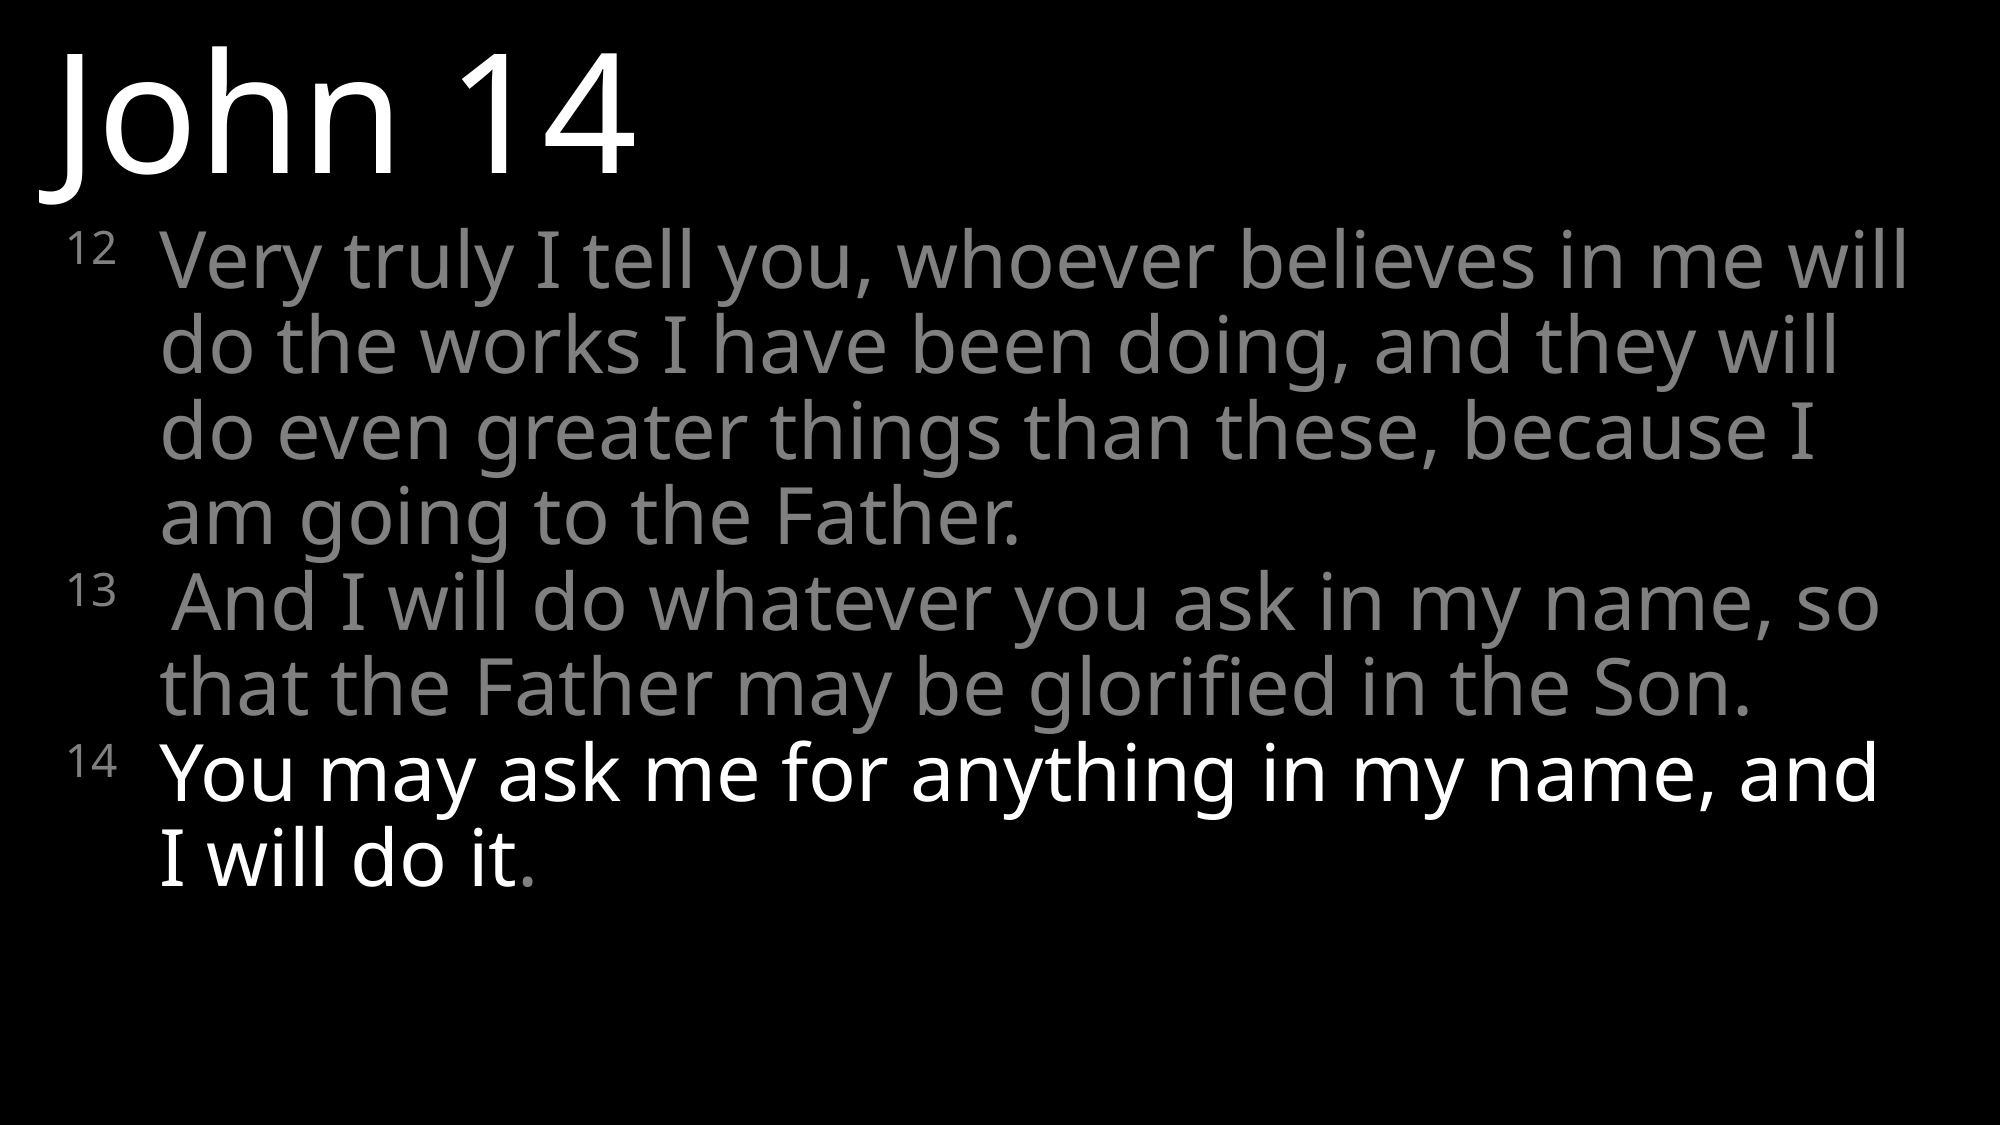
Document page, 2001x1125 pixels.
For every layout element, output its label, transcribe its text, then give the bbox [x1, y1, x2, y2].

text_box 12 Very truly I tell you, whoever believes in me will do the works I have been doing, and they will do even greater things than these, because I am going to the Father. 13 And I will do whatever you ask in my name, so that the Father may be glorified in the Son. 14 You may ask me for anything in my name, and I will do it. [49, 212, 1943, 912]
text_box John 14 [37, 0, 1838, 215]
